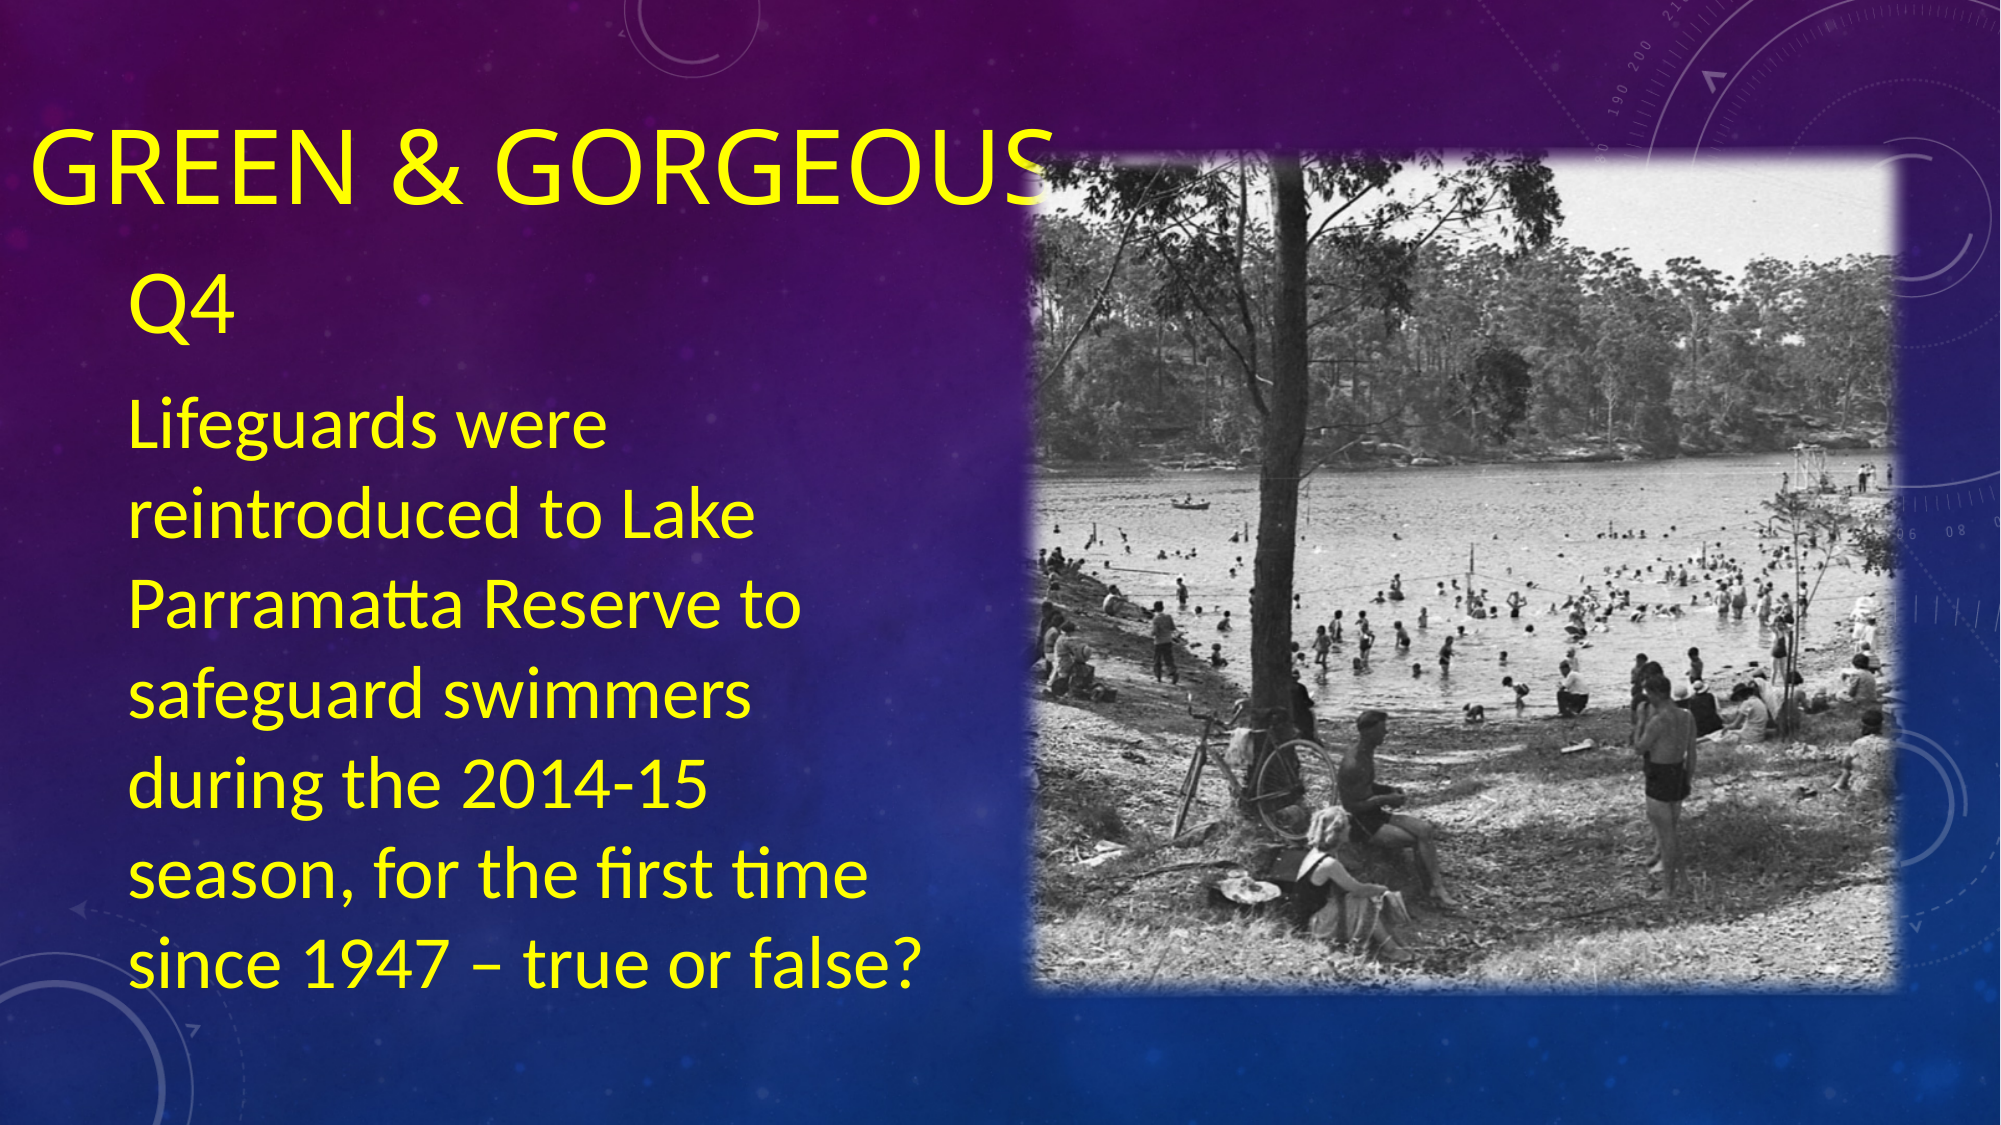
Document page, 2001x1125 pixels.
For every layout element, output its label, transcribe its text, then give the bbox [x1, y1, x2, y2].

list Q4 Lifeguards were reintroduced to Lake Parramatta Reserve to safeguard swimmers during the 2014-15 season, for the first time since 1947 – true or false? [112, 332, 969, 914]
picture [0, 0, 2001, 1125]
title Green & gorgeous [12, 80, 1086, 320]
